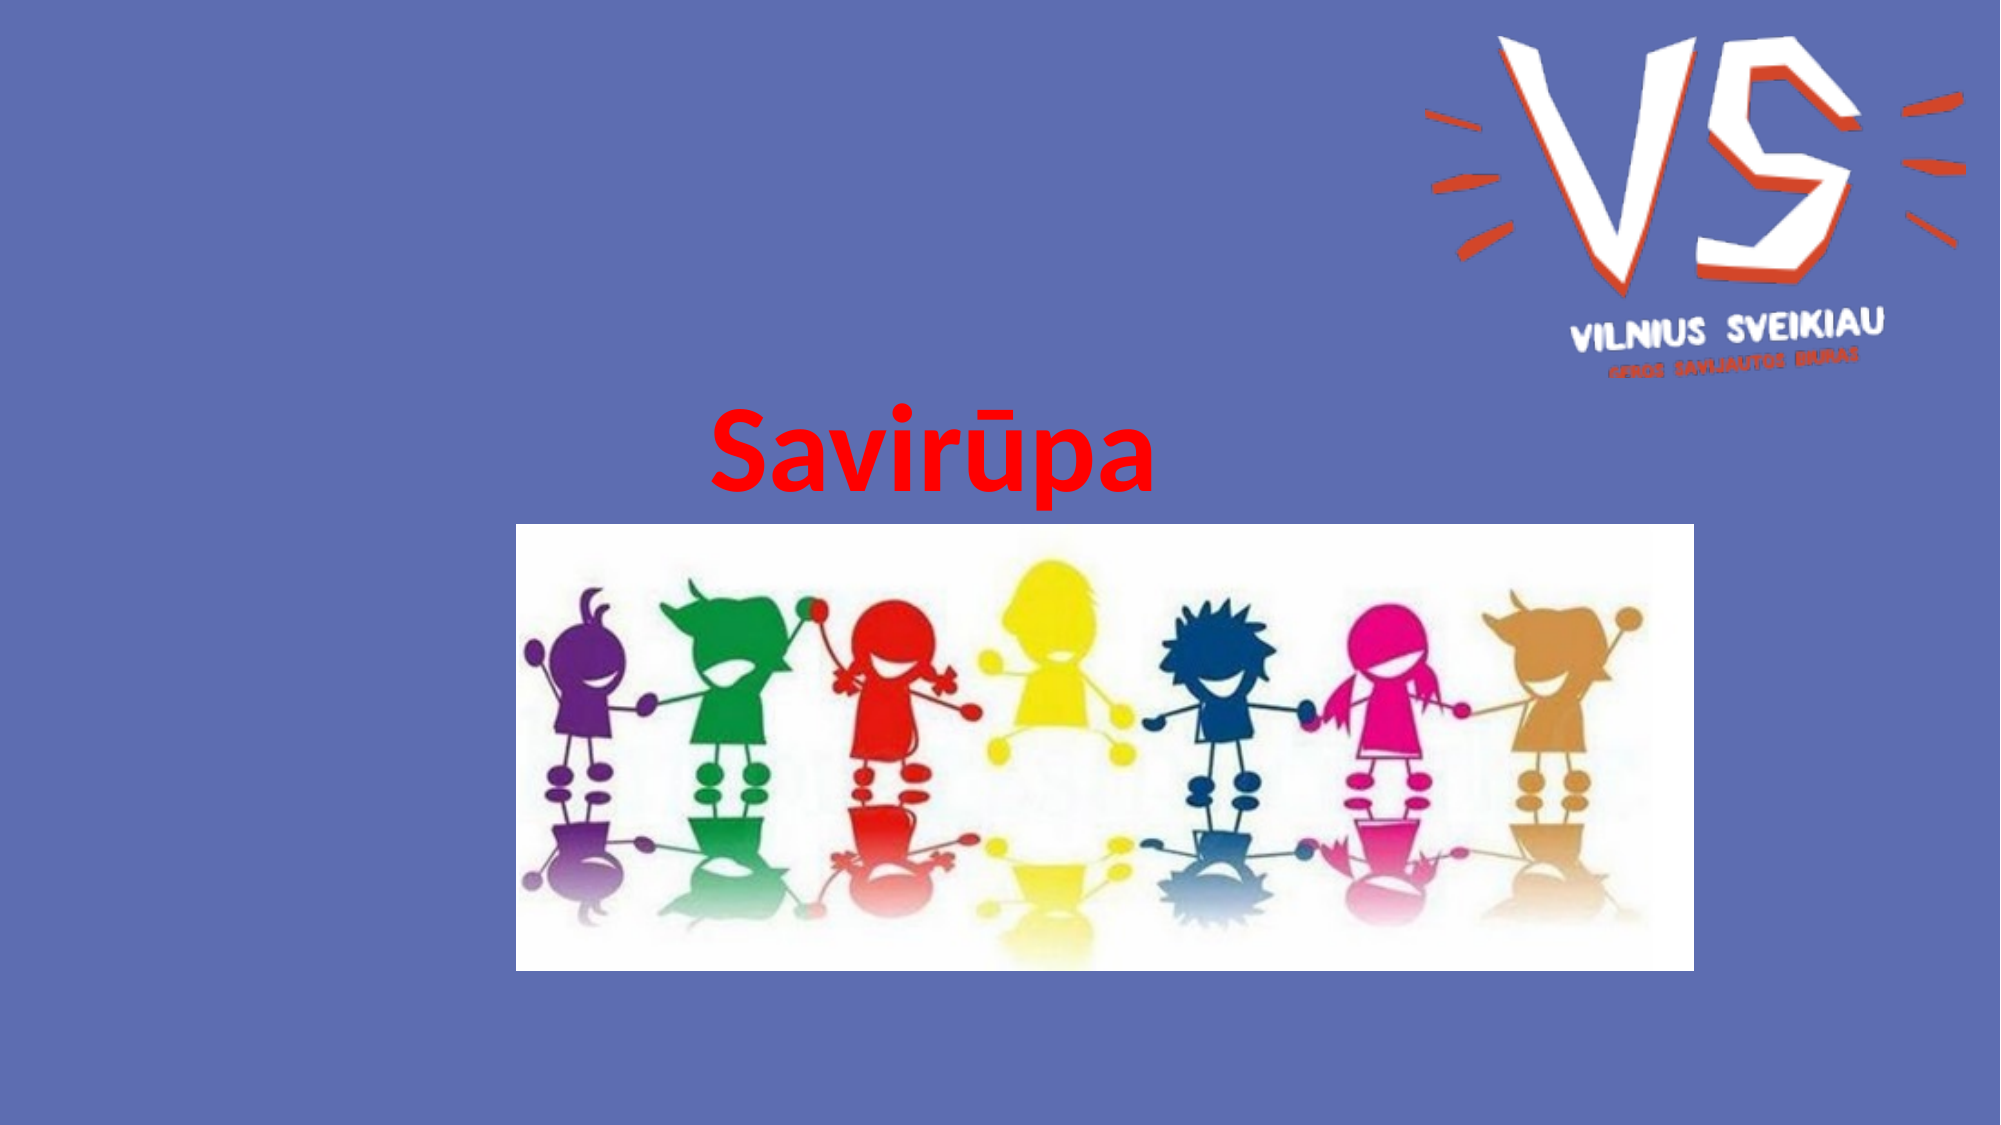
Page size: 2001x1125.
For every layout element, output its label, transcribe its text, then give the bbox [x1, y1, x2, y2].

text_box PPPARENG4:PPPPPPPPP [506, 888, 516, 943]
picture [1424, 35, 1966, 378]
picture [516, 524, 1694, 971]
text_box Savirūpa [196, 358, 1705, 524]
